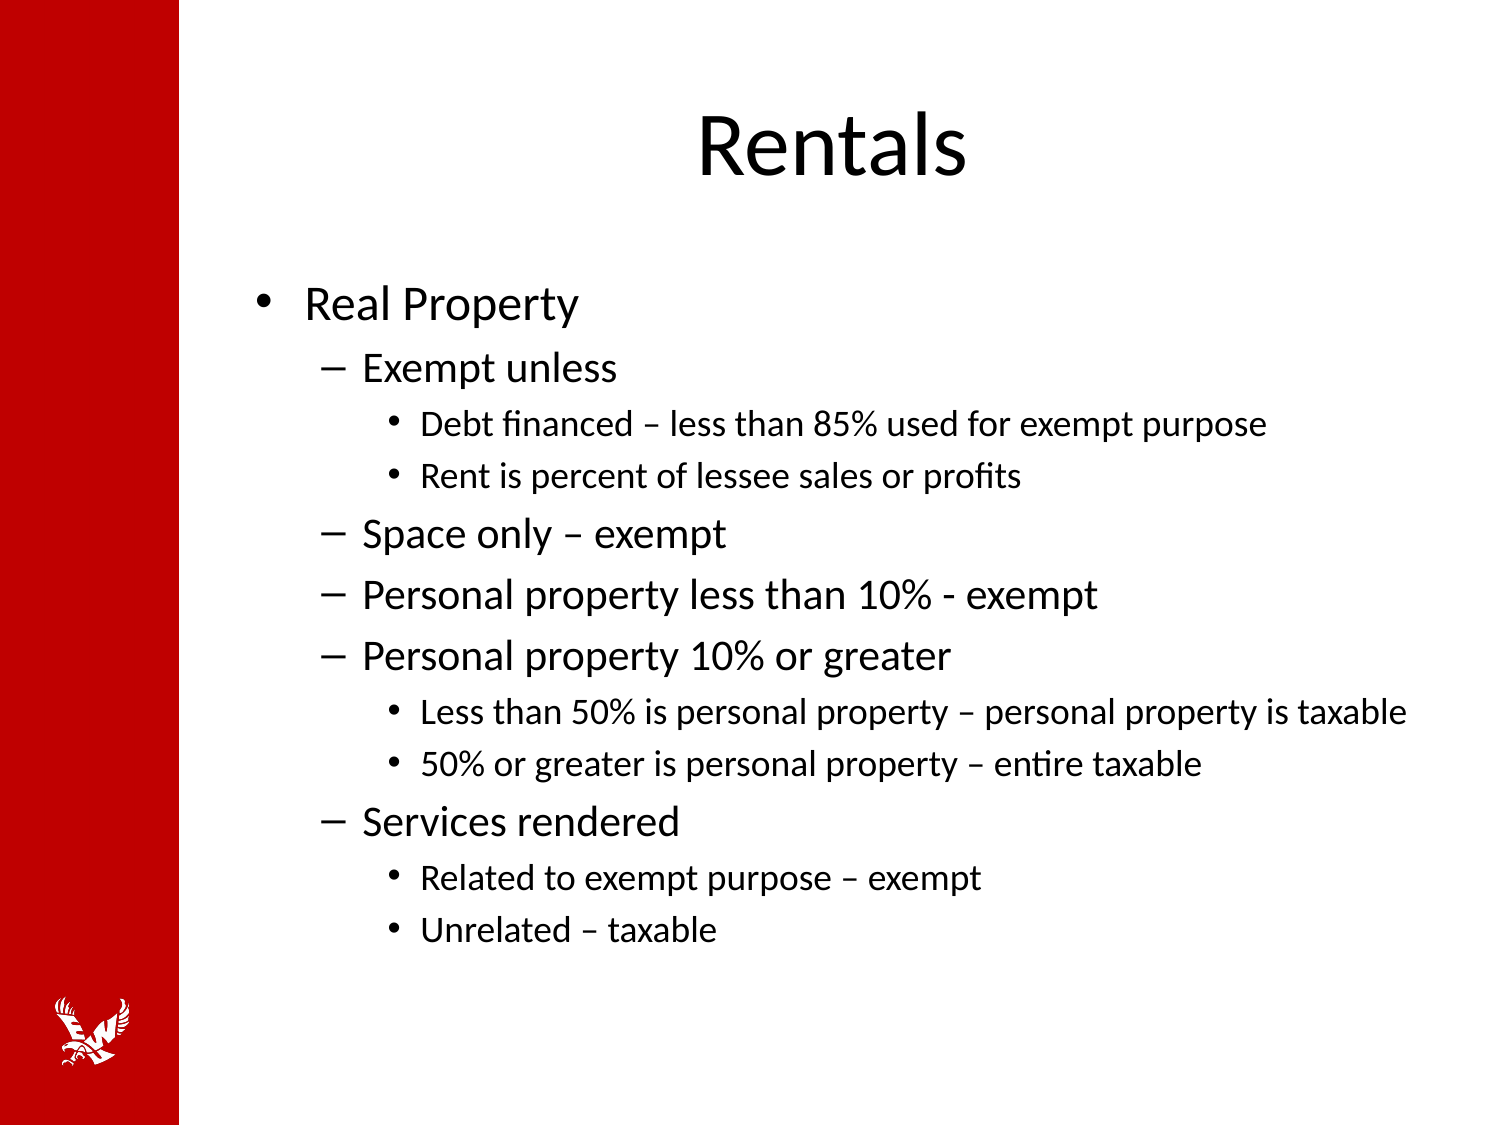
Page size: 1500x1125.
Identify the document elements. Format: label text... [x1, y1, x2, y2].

title Rentals [240, 45, 1425, 233]
picture [0, 0, 179, 1125]
list Real Property Exempt unless Debt financed – less than 85% used for exempt purpose Rent is percent of lessee sales or profits Space only – exempt Personal property less than 10% - exempt Personal property 10% or greater Less than 50% is personal property – personal property is taxable 50% or greater is personal property – entire taxable Services rendered Related to exempt purpose – exempt Unrelated – taxable [240, 262, 1425, 1005]
